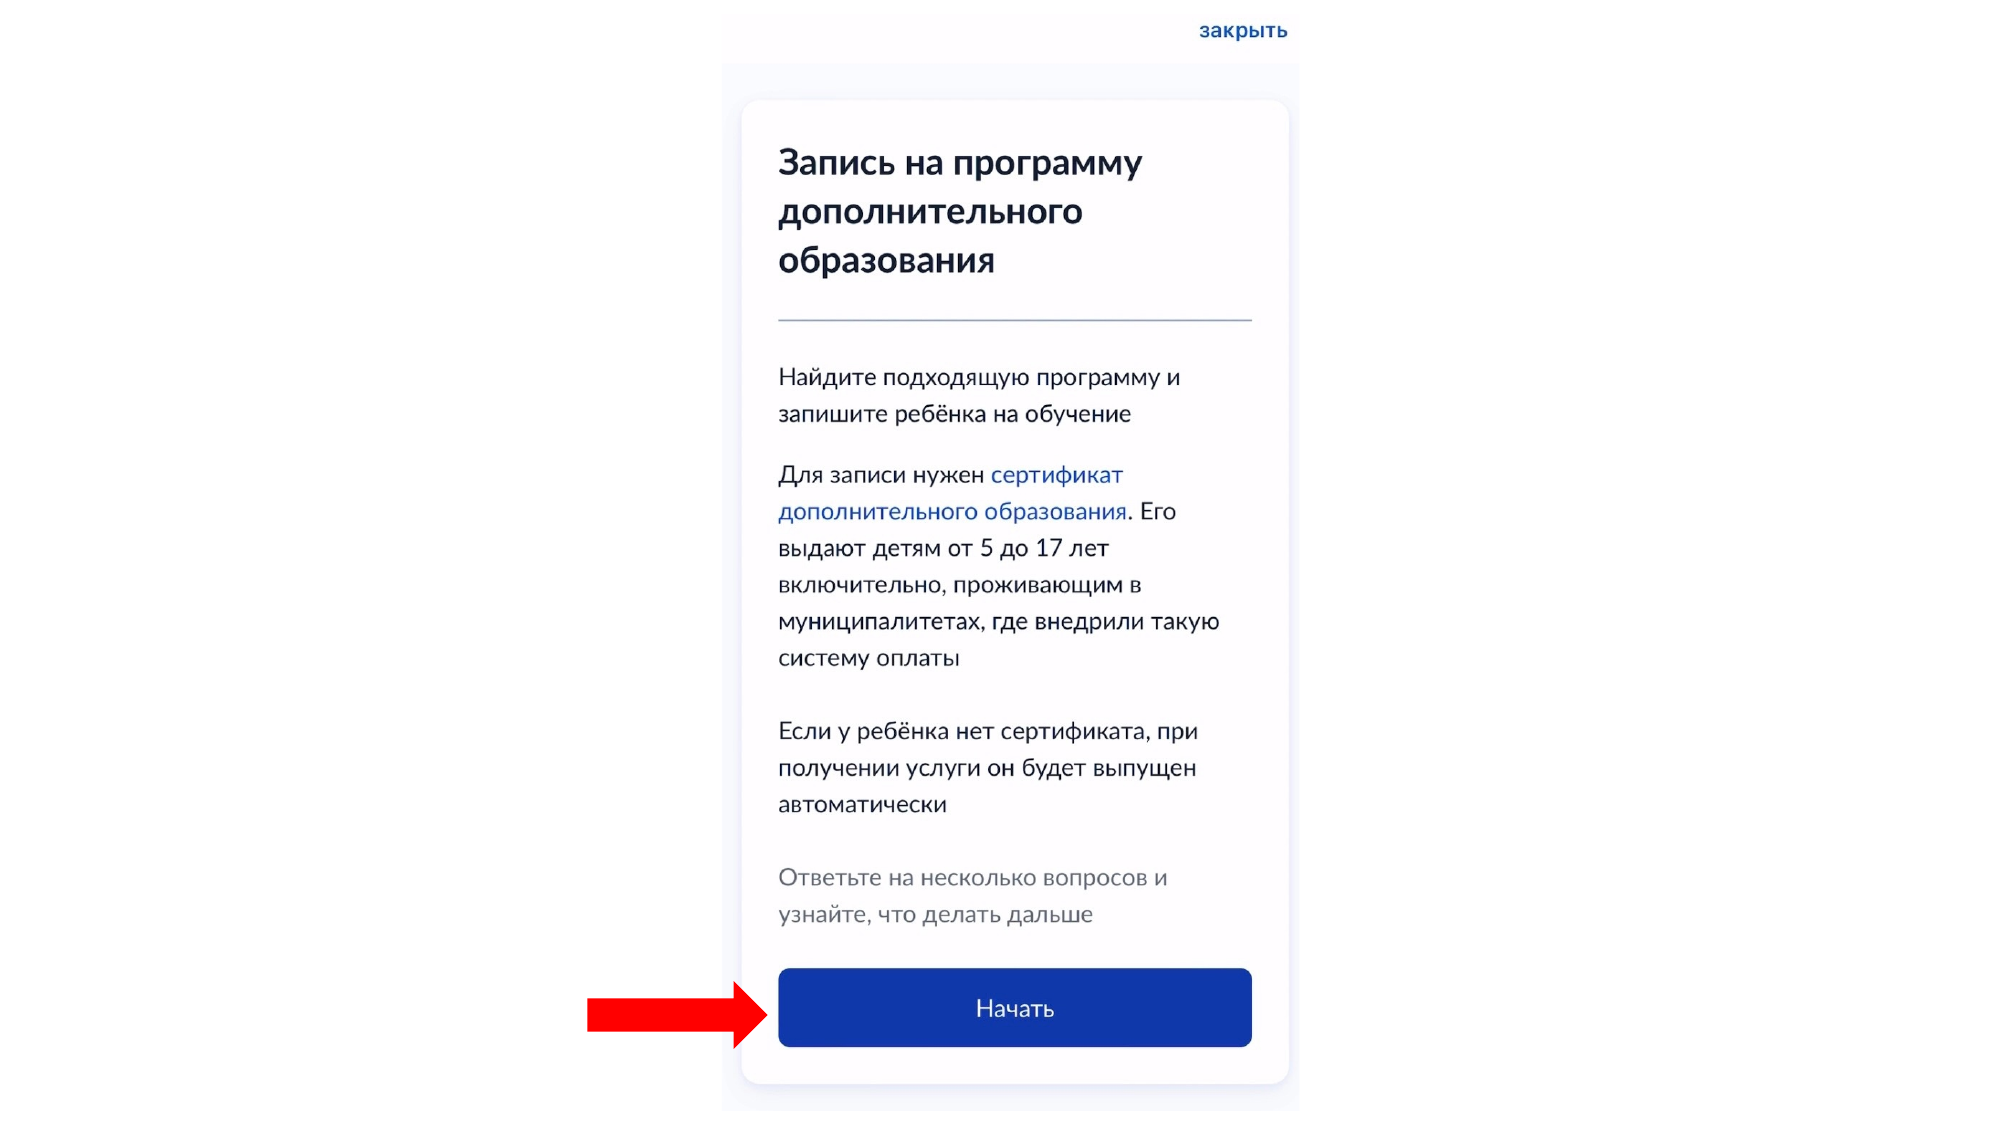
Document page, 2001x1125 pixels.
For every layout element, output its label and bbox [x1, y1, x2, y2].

picture [721, 14, 1300, 1111]
text_box [587, 998, 721, 1032]
